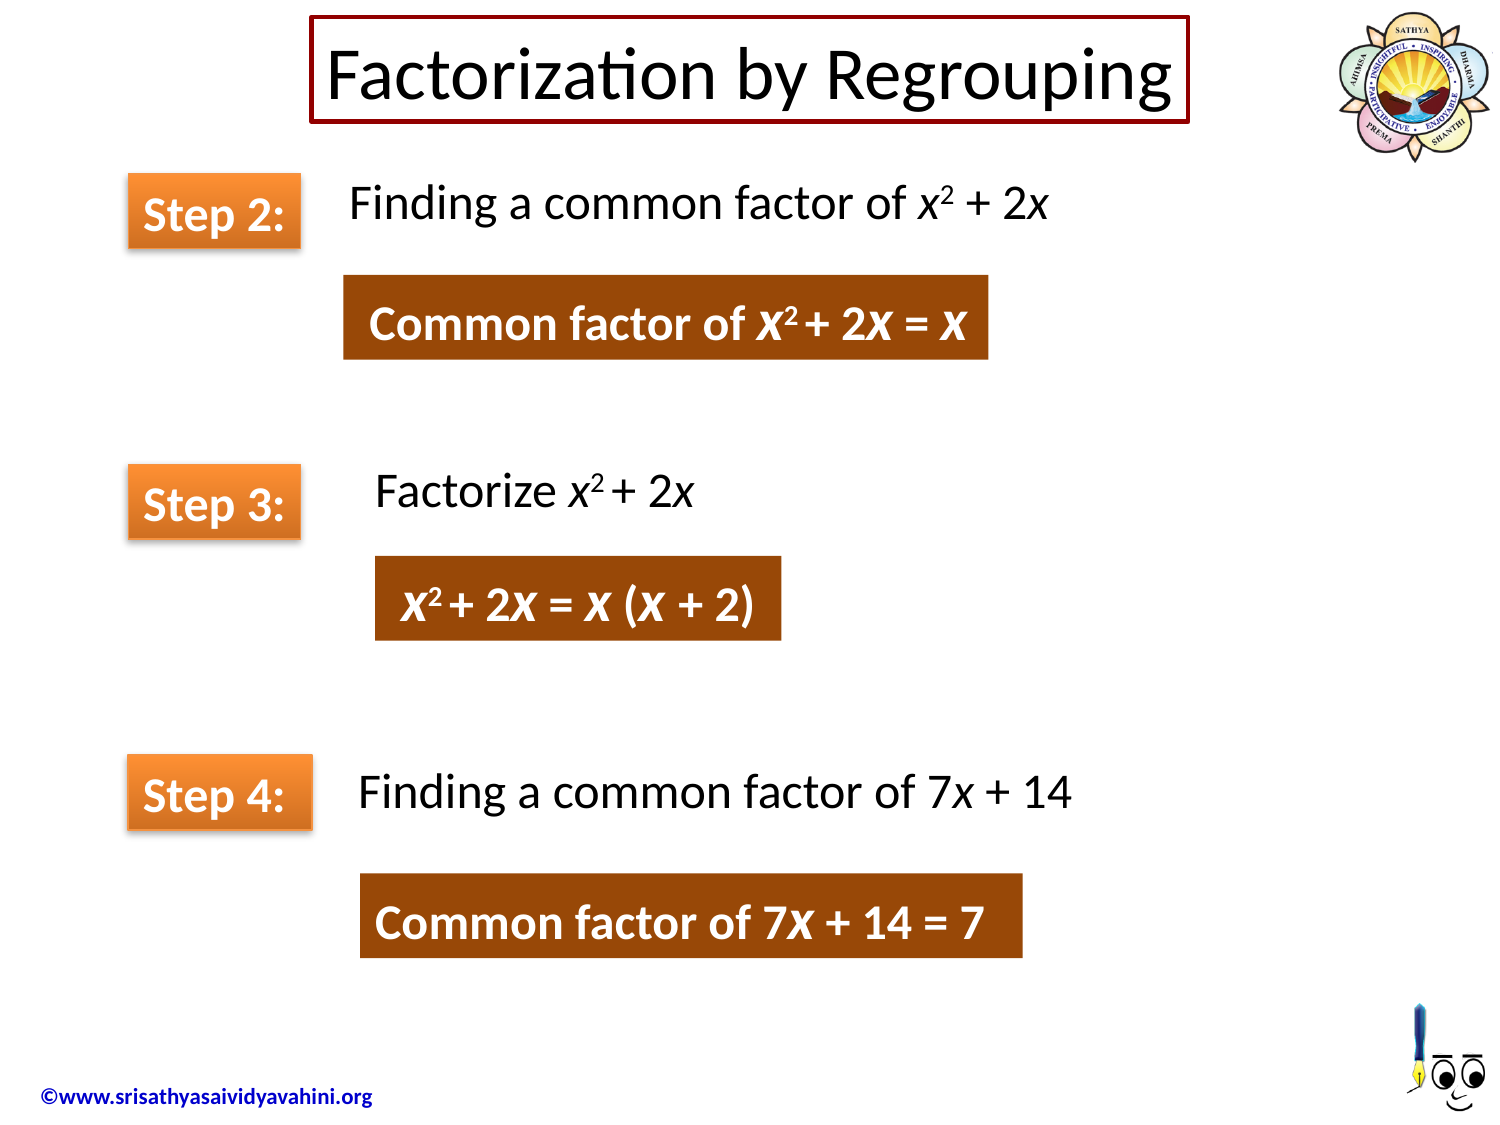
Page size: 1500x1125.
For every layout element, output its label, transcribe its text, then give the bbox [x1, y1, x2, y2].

text_box Finding a common factor of 7x + 14 [343, 750, 1119, 826]
text_box Step 3: [128, 464, 301, 540]
text_box Common factor of 7x + 14 = 7 [360, 873, 1023, 959]
picture [1333, 8, 1493, 163]
text_box Factorization by Regrouping [311, 16, 1189, 122]
text_box Finding a common factor of x2 + 2x [334, 161, 1087, 237]
text_box Step 2: [128, 173, 301, 249]
text_box Step 4: [127, 754, 313, 831]
picture [1350, 974, 1500, 1125]
text_box Common factor of x2 + 2x = x [343, 274, 989, 360]
text_box Factorize x2 + 2x [360, 450, 750, 526]
text_box x2 + 2x = x (x + 2) [375, 555, 782, 641]
